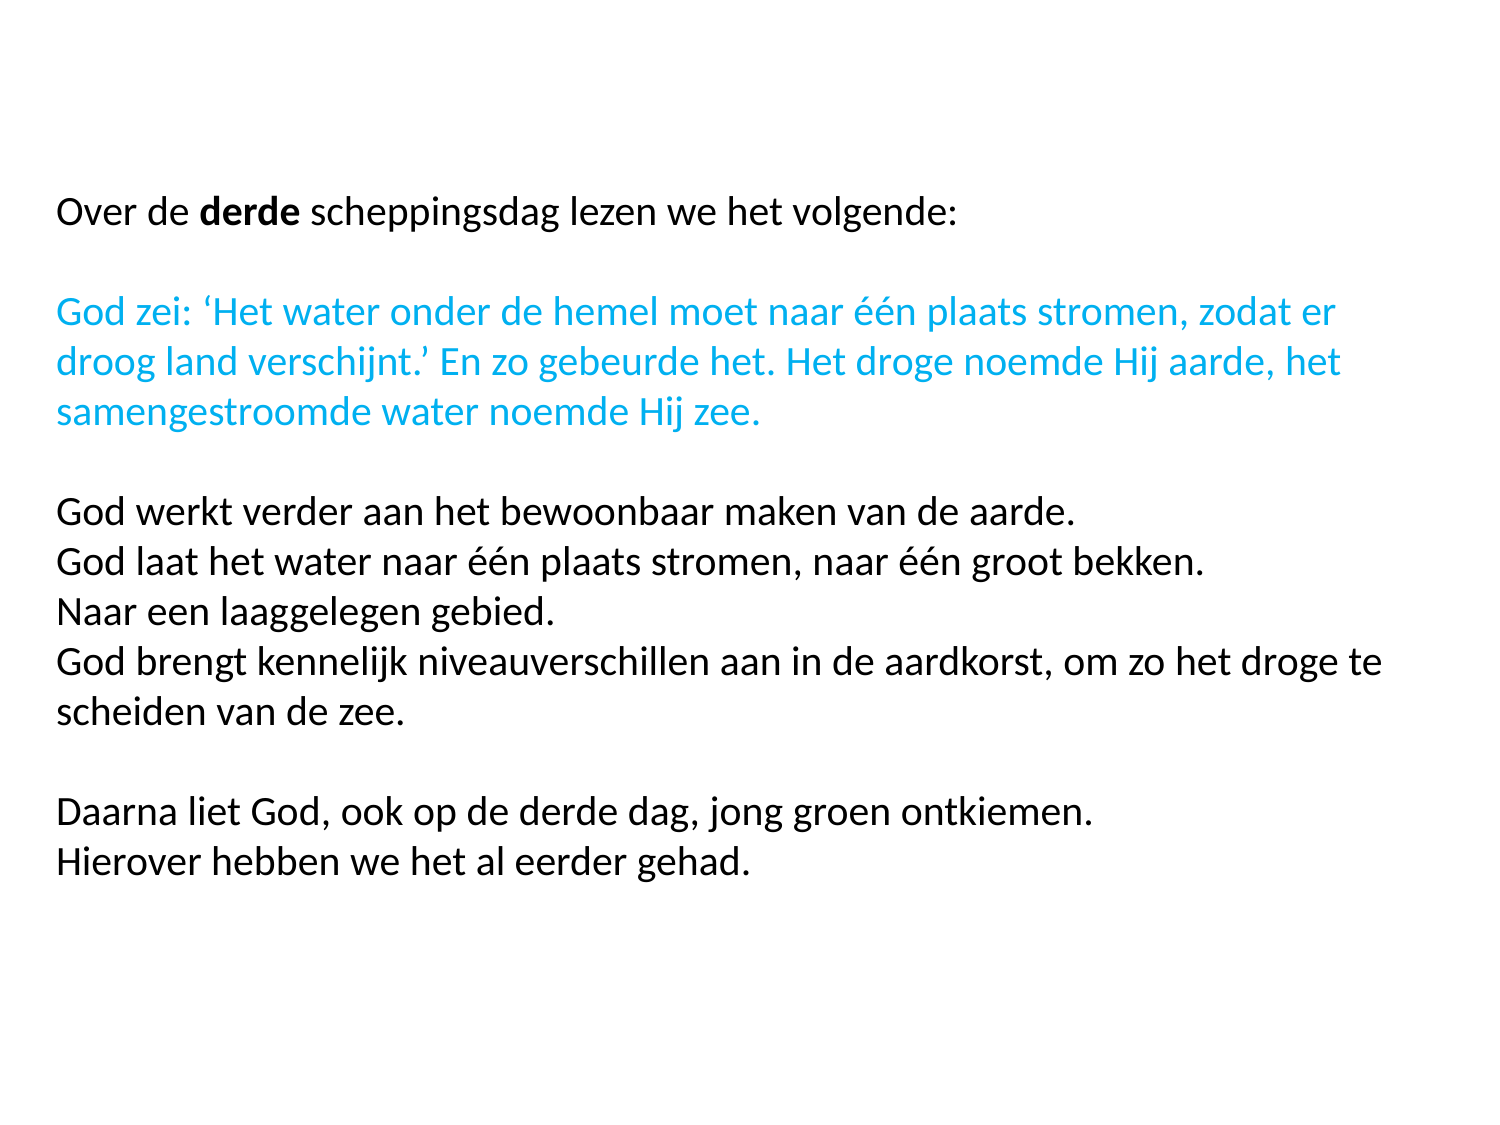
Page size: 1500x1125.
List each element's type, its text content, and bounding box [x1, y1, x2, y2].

text_box Over de derde scheppingsdag lezen we het volgende: God zei: ‘Het water onder de hemel moet naar één plaats stromen, zodat er droog land verschijnt.’ En zo gebeurde het. Het droge noemde Hij aarde, het samengestroomde water noemde Hij zee. God werkt verder aan het bewoonbaar maken van de aarde. God laat het water naar één plaats stromen, naar één groot bekken. Naar een laaggelegen gebied. God brengt kennelijk niveauverschillen aan in de aardkorst, om zo het droge te scheiden van de zee. Daarna liet God, ook op de derde dag, jong groen ontkiemen. Hierover hebben we het al eerder gehad. [41, 66, 1459, 942]
